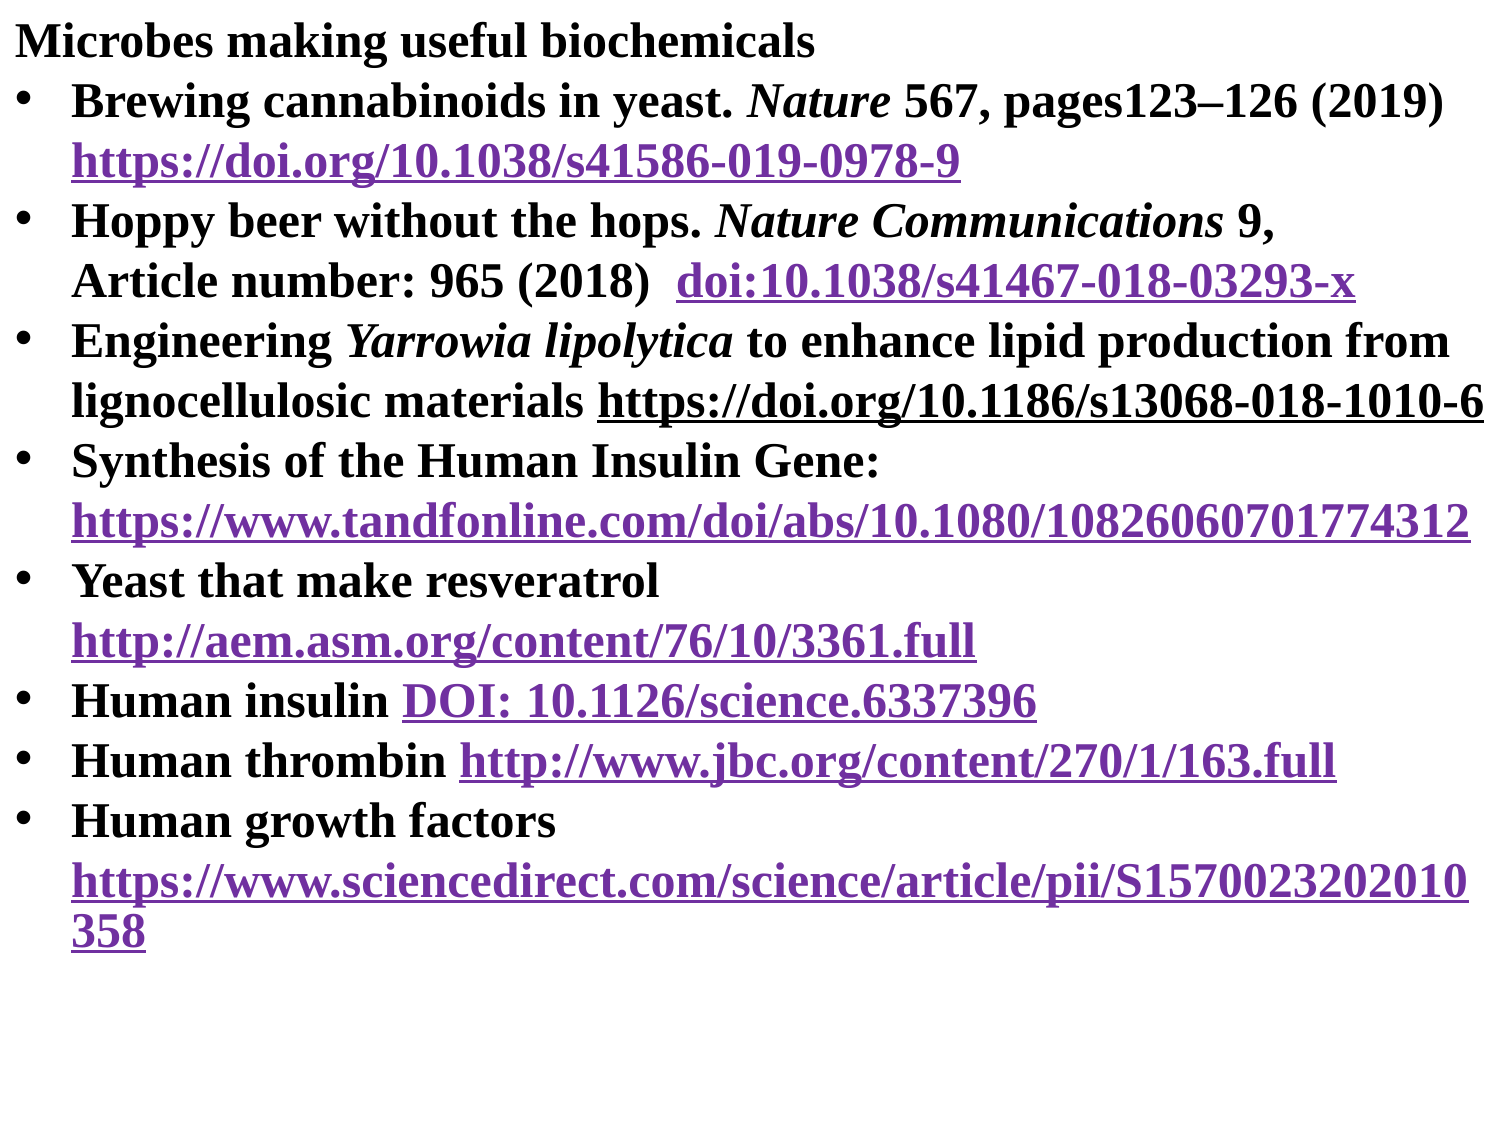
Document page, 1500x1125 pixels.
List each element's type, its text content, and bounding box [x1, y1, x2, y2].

text_box Microbes making useful biochemicals Brewing cannabinoids in yeast. Nature 567, pages123–126 (2019) https://doi.org/10.1038/s41586-019-0978-9 Hoppy beer without the hops. Nature Communications 9, Article number: 965 (2018) doi:10.1038/s41467-018-03293-x Engineering Yarrowia lipolytica to enhance lipid production from lignocellulosic materials https://doi.org/10.1186/s13068-018-1010-6 Synthesis of the Human Insulin Gene: https://www.tandfonline.com/doi/abs/10.1080/10826060701774312 Yeast that make resveratrol http://aem.asm.org/content/76/10/3361.full Human insulin DOI: 10.1126/science.6337396 Human thrombin http://www.jbc.org/content/270/1/163.full Human growth factors https://www.sciencedirect.com/science/article/pii/S1570023202010358 [0, 0, 1500, 915]
